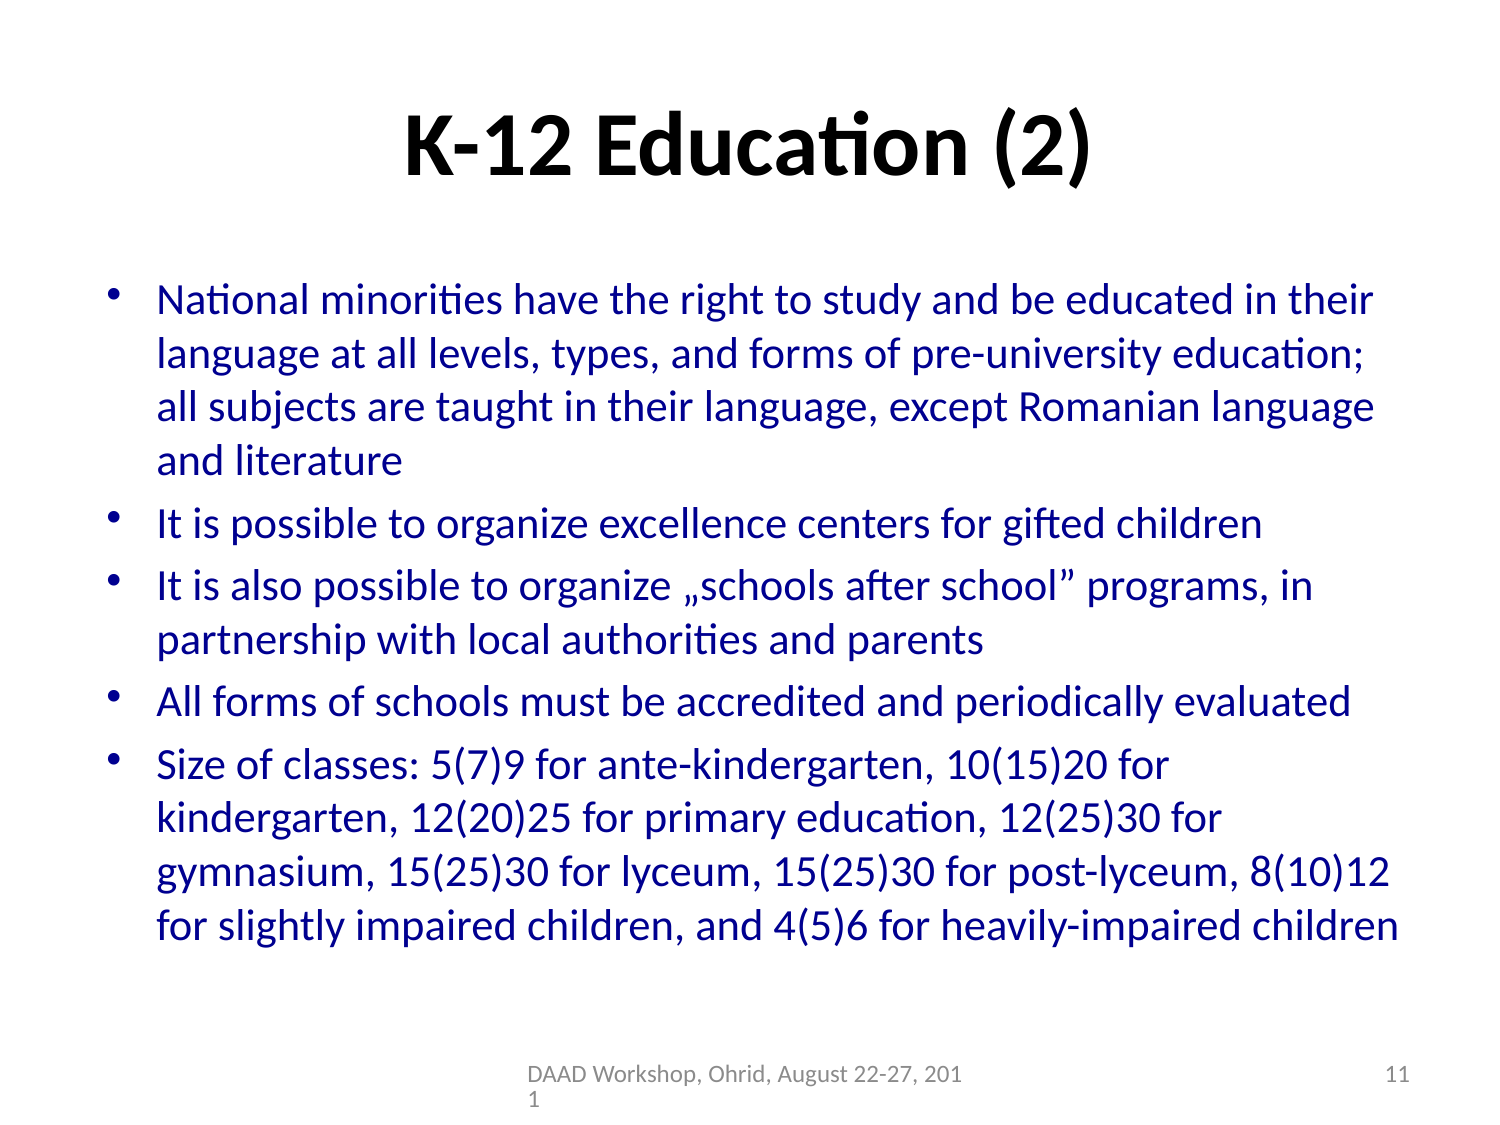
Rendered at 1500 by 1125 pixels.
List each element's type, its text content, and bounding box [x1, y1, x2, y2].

footer DAAD Workshop, Ohrid, August 22-27, 2011 [512, 1042, 988, 1103]
title K-12 Education (2) [75, 45, 1425, 233]
list National minorities have the right to study and be educated in their language at all levels, types, and forms of pre-university education; all subjects are taught in their language, except Romanian language and literature It is possible to organize excellence centers for gifted children It is also possible to organize „schools after school” programs, in partnership with local authorities and parents All forms of schools must be accredited and periodically evaluated Size of classes: 5(7)9 for ante-kindergarten, 10(15)20 for kindergarten, 12(20)25 for primary education, 12(25)30 for gymnasium, 15(25)30 for lyceum, 15(25)30 for post-lyceum, 8(10)12 for slightly impaired children, and 4(5)6 for heavily-impaired children [75, 262, 1425, 1005]
slide_number 11 [1074, 1042, 1425, 1103]
